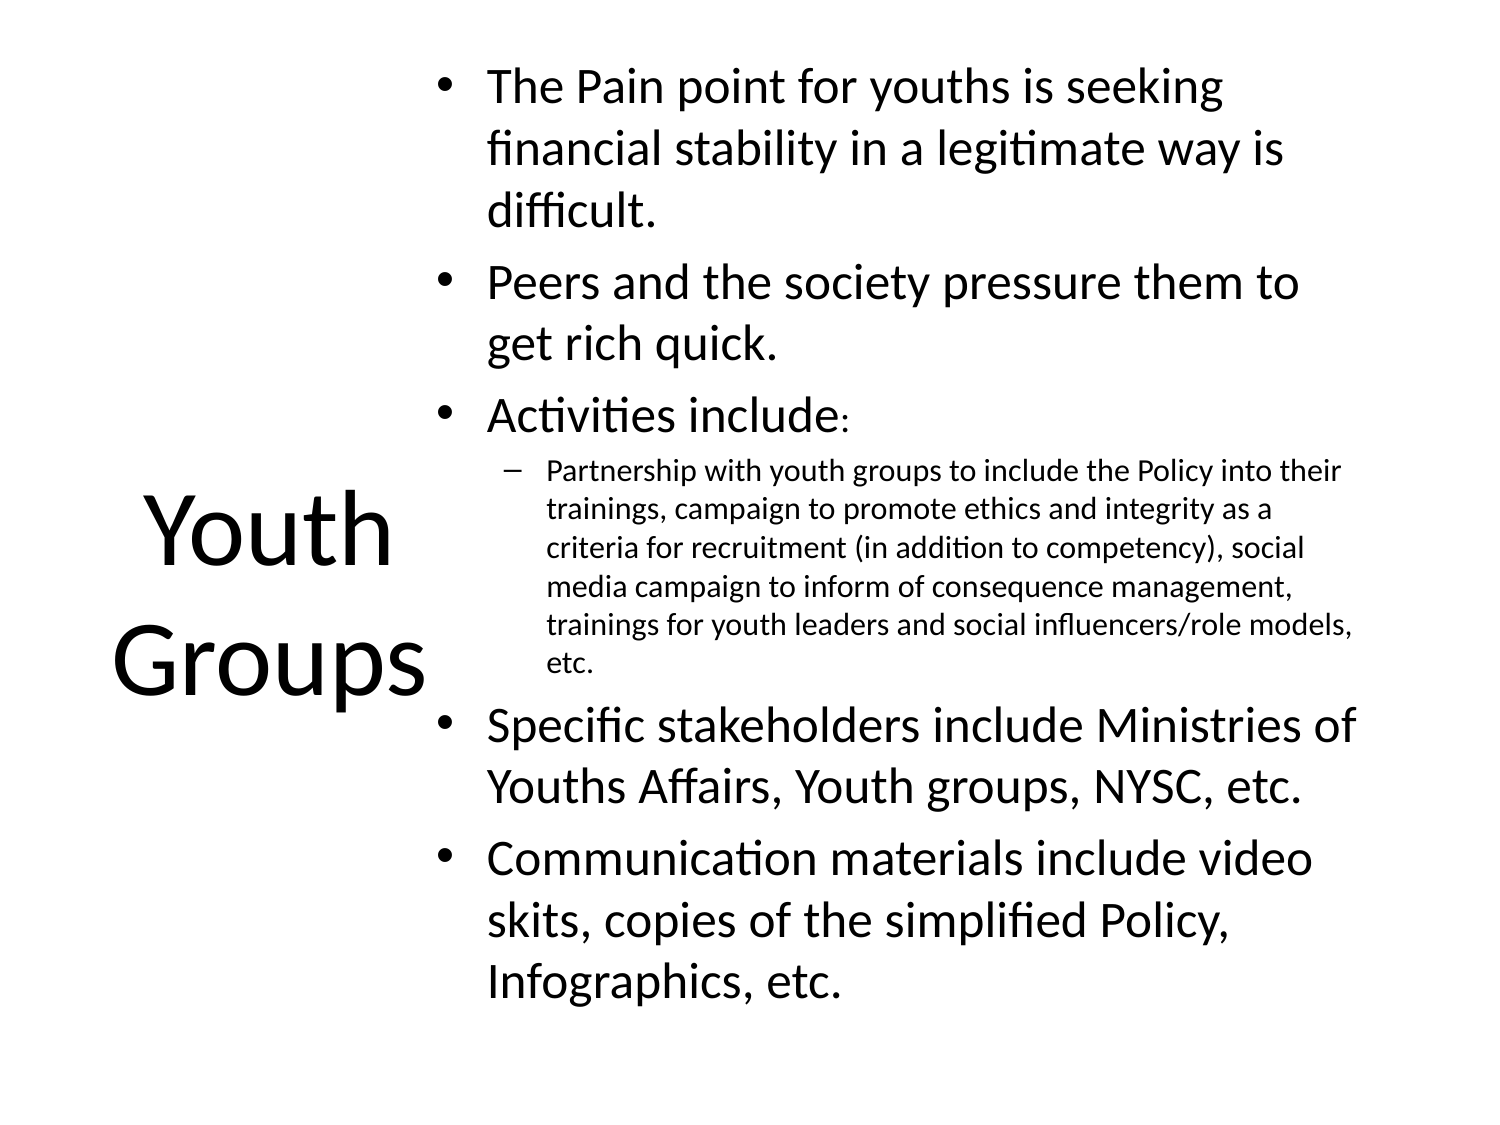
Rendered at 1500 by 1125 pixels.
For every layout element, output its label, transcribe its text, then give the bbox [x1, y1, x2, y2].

list The Pain point for youths is seeking financial stability in a legitimate way is difficult. Peers and the society pressure them to get rich quick. Activities include: Partnership with youth groups to include the Policy into their trainings, campaign to promote ethics and integrity as a criteria for recruitment (in addition to competency), social media campaign to inform of consequence management, trainings for youth leaders and social influencers/role models, etc. Specific stakeholders include Ministries of Youths Affairs, Youth groups, NYSC, etc. Communication materials include video skits, copies of the simplified Policy, Infographics, etc. [420, 40, 1386, 1022]
title Youth Groups [58, 203, 420, 972]
